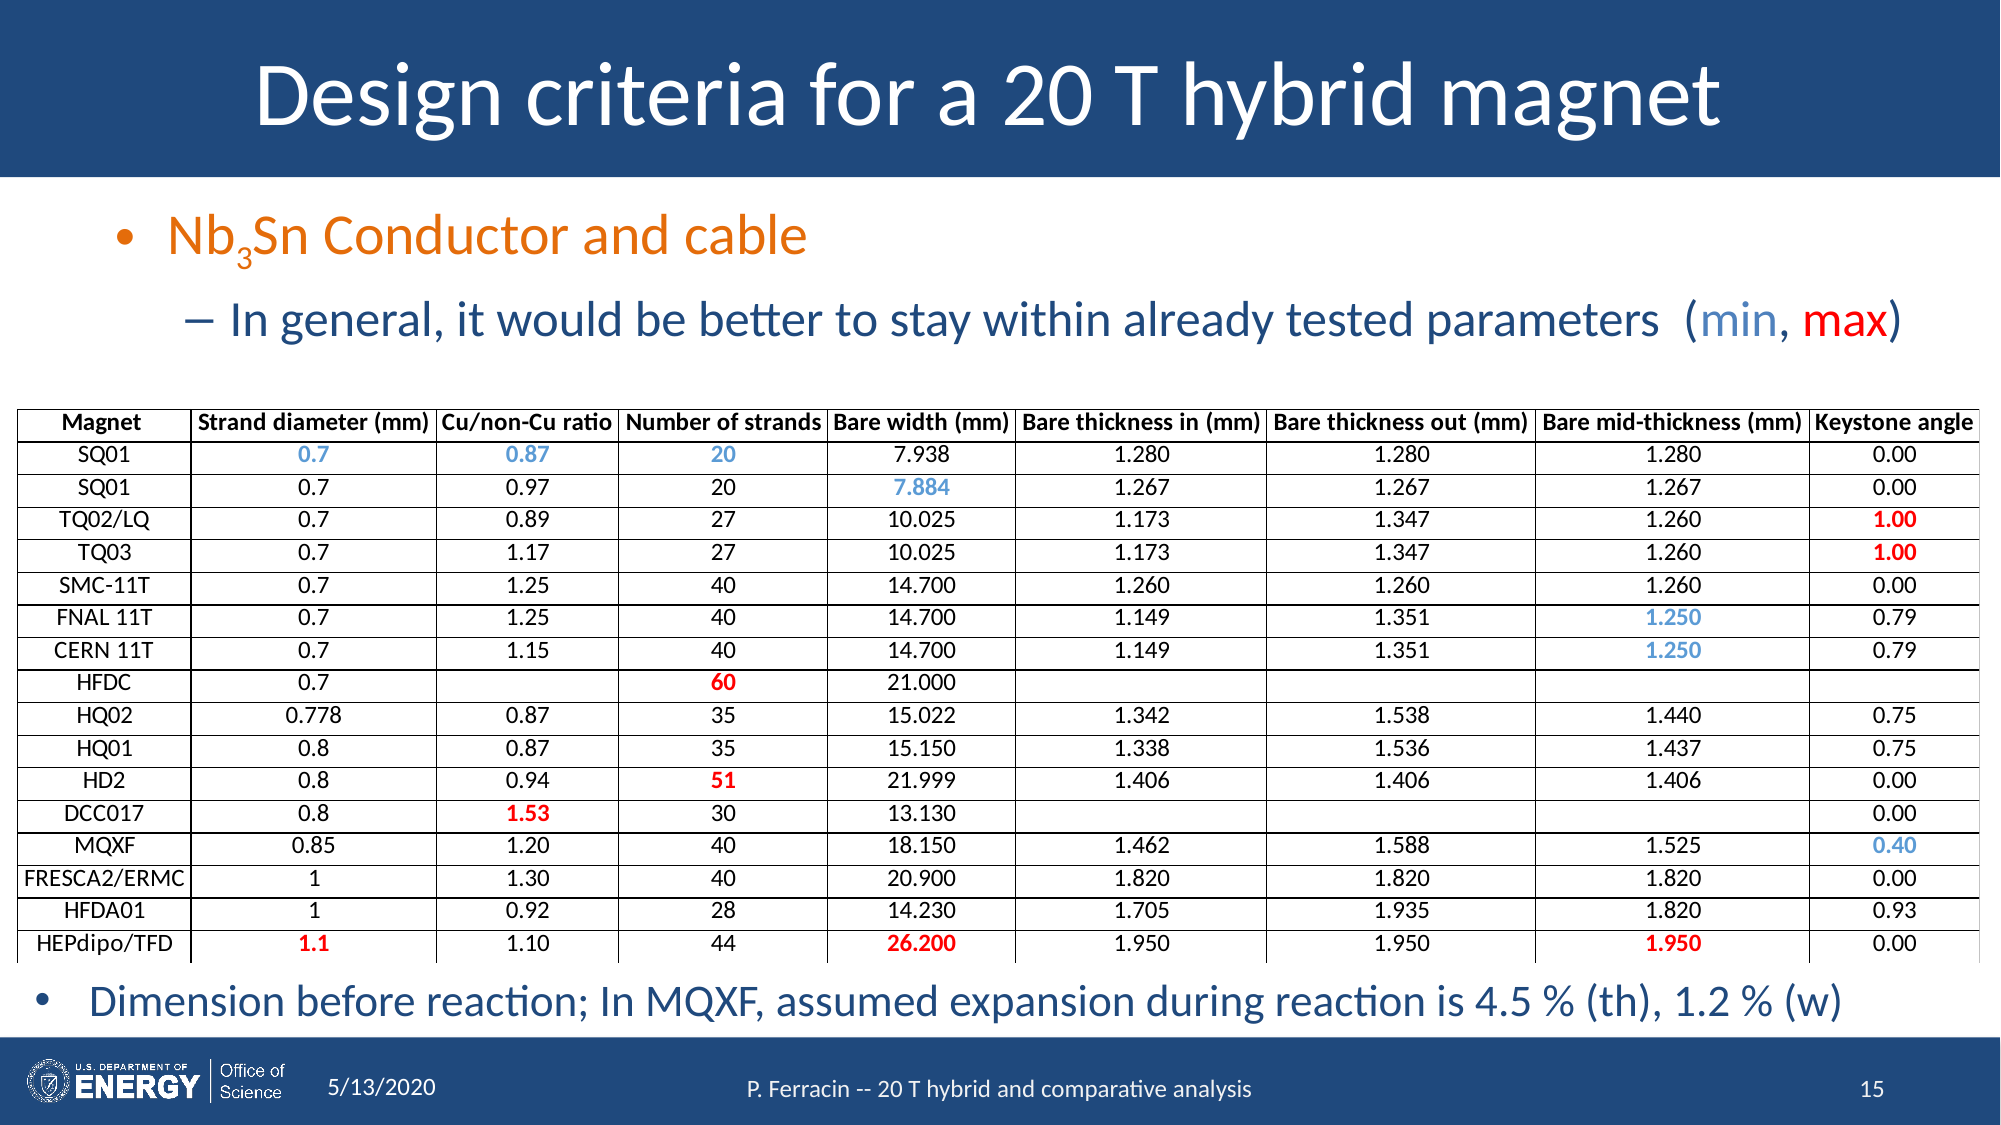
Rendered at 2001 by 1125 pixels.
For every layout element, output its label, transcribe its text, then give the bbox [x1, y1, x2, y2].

picture [27, 1059, 285, 1103]
title Design criteria for a 20 T hybrid magnet [0, 0, 2000, 178]
slide_number 15 [1433, 1057, 1900, 1118]
text_box Dimension before reaction; In MQXF, assumed expansion during reaction is 4.5 % (th), 1.2 % (w) [19, 974, 1981, 1047]
footer P. Ferracin -- 20 T hybrid and comparative analysis [562, 1057, 1433, 1118]
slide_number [312, 1055, 567, 1116]
picture [16, 408, 1981, 965]
list Nb3Sn Conductor and cable In general, it would be better to stay within already tested parameters (min, max) [99, 189, 1922, 398]
